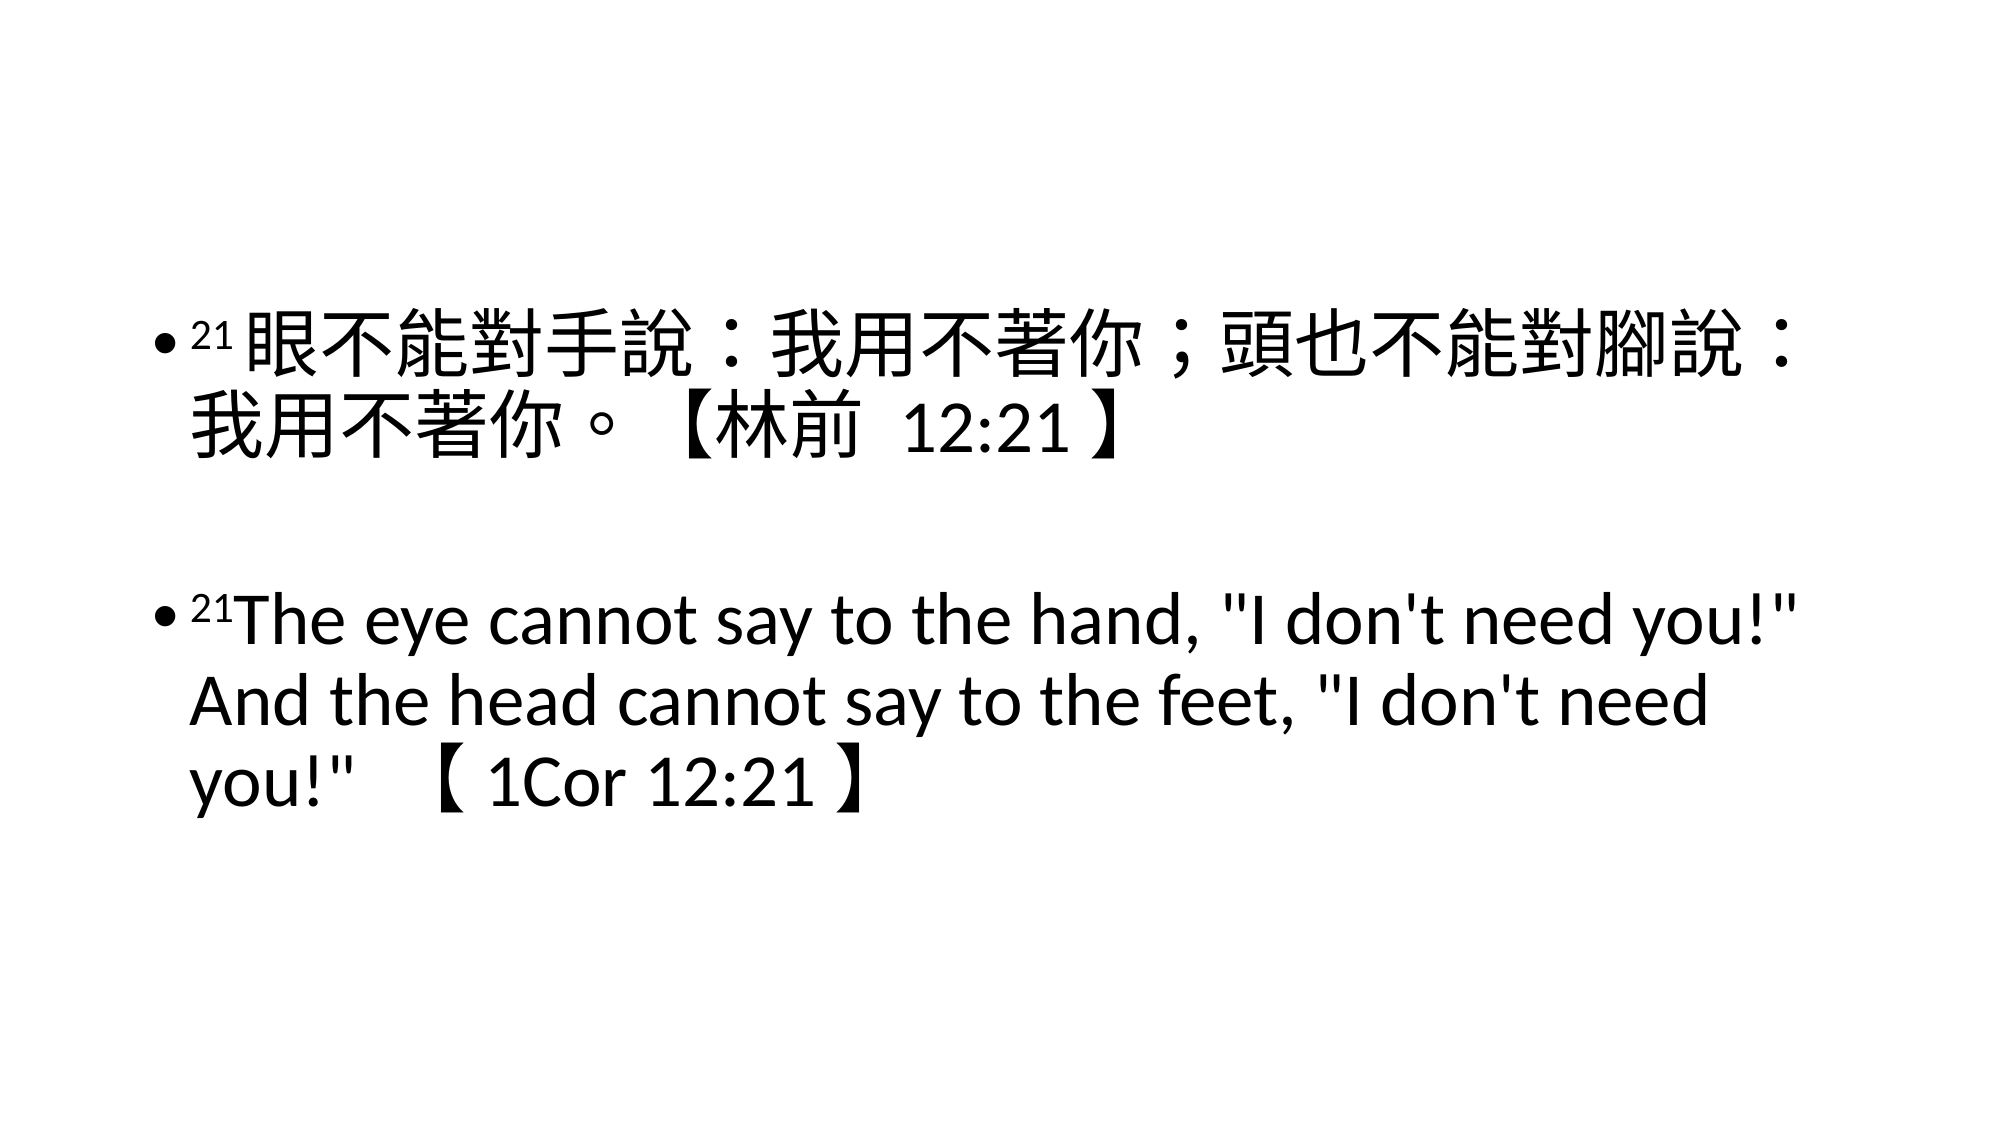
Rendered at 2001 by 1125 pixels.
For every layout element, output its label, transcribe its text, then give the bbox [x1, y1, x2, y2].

list 21眼不能對手說：我用不著你；頭也不能對腳說：我用不著你。【林前 12:21】 21The eye cannot say to the hand, "I don't need you!" And the head cannot say to the feet, "I don't need you!" 【1Cor 12:21】 [137, 299, 1863, 1014]
